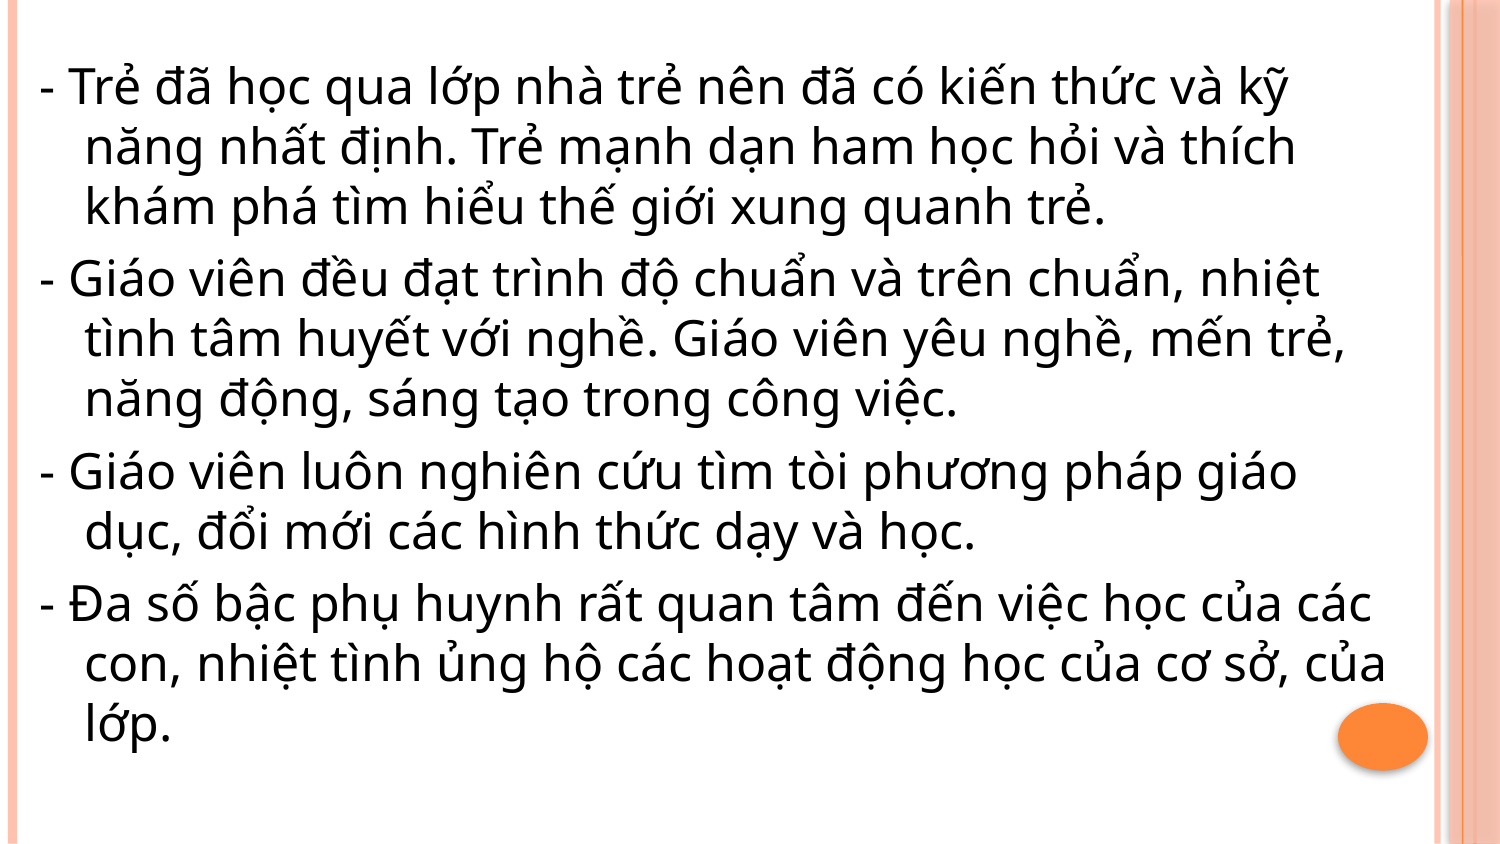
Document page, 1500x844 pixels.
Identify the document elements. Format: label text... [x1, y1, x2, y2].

list - Trẻ đã học qua lớp nhà trẻ nên đã có kiến thức và kỹ năng nhất định. Trẻ mạnh dạn ham học hỏi và thích khám phá tìm hiểu thế giới xung quanh trẻ. - Giáo viên đều đạt trình độ chuẩn và trên chuẩn, nhiệt tình tâm huyết với nghề. Giáo viên yêu nghề, mến trẻ, năng động, sáng tạo trong công việc. - Giáo viên luôn nghiên cứu tìm tòi phương pháp giáo dục, đổi mới các hình thức dạy và học. - Đa số bậc phụ huynh rất quan tâm đến việc học của các con, nhiệt tình ủng hộ các hoạt động học của cơ sở, của lớp. [24, 46, 1425, 797]
